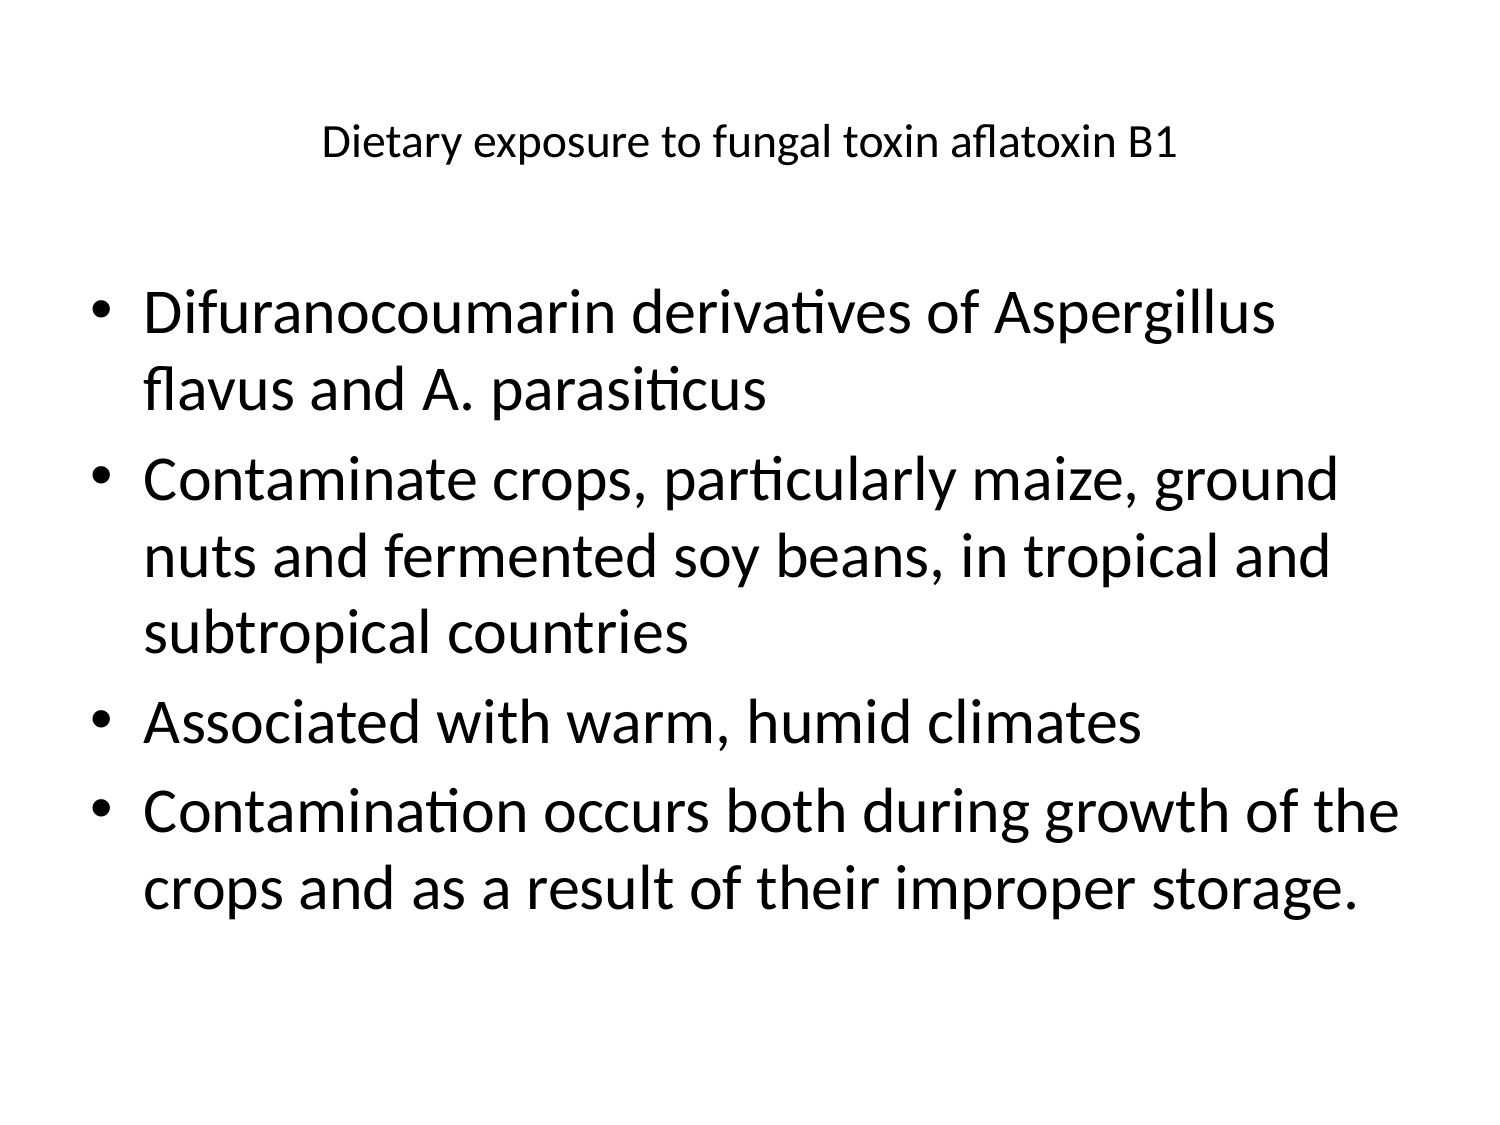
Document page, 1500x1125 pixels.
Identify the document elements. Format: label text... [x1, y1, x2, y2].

title Dietary exposure to fungal toxin aflatoxin B1 [75, 45, 1425, 233]
list Difuranocoumarin derivatives of Aspergillus flavus and A. parasiticus Contaminate crops, particularly maize, ground nuts and fermented soy beans, in tropical and subtropical countries Associated with warm, humid climates Contamination occurs both during growth of the crops and as a result of their improper storage. [75, 262, 1425, 1005]
